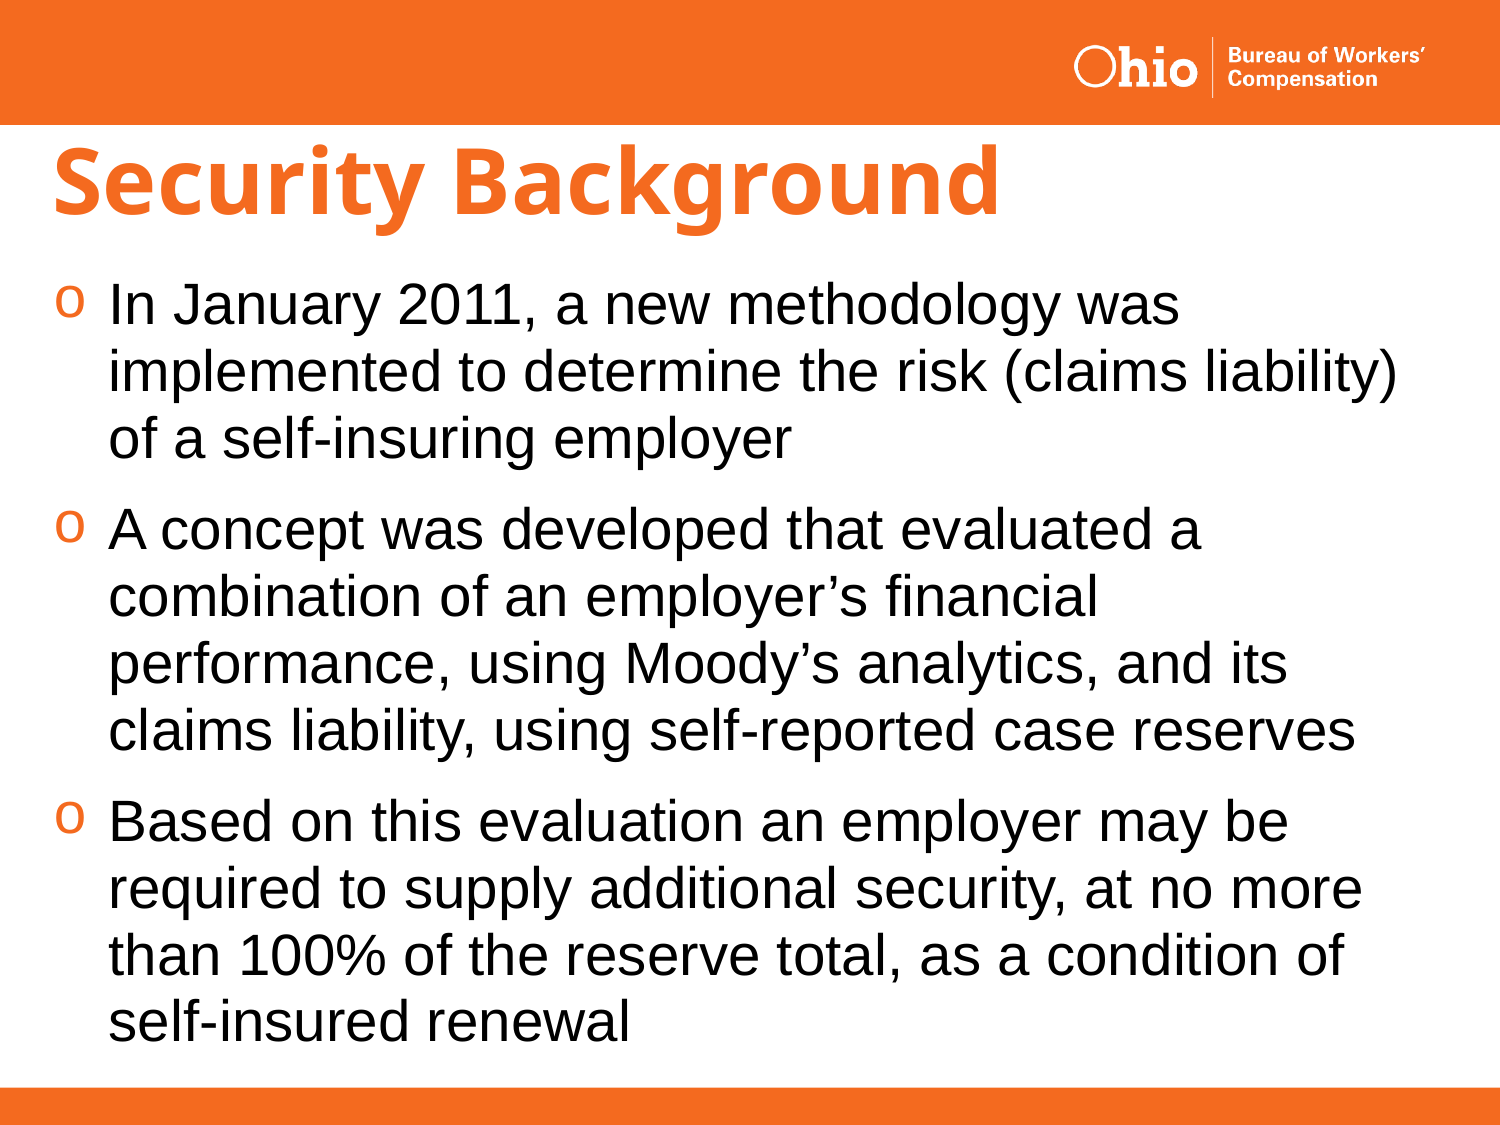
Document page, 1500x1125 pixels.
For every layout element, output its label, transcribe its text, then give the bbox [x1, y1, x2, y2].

list In January 2011, a new methodology was implemented to determine the risk (claims liability) of a self-insuring employer A concept was developed that evaluated a combination of an employer’s financial performance, using Moody’s analytics, and its claims liability, using self-reported case reserves Based on this evaluation an employer may be required to supply additional security, at no more than 100% of the reserve total, as a condition of self-insured renewal [37, 262, 1476, 1076]
title Security Background [37, 137, 1388, 262]
picture [1074, 37, 1425, 98]
